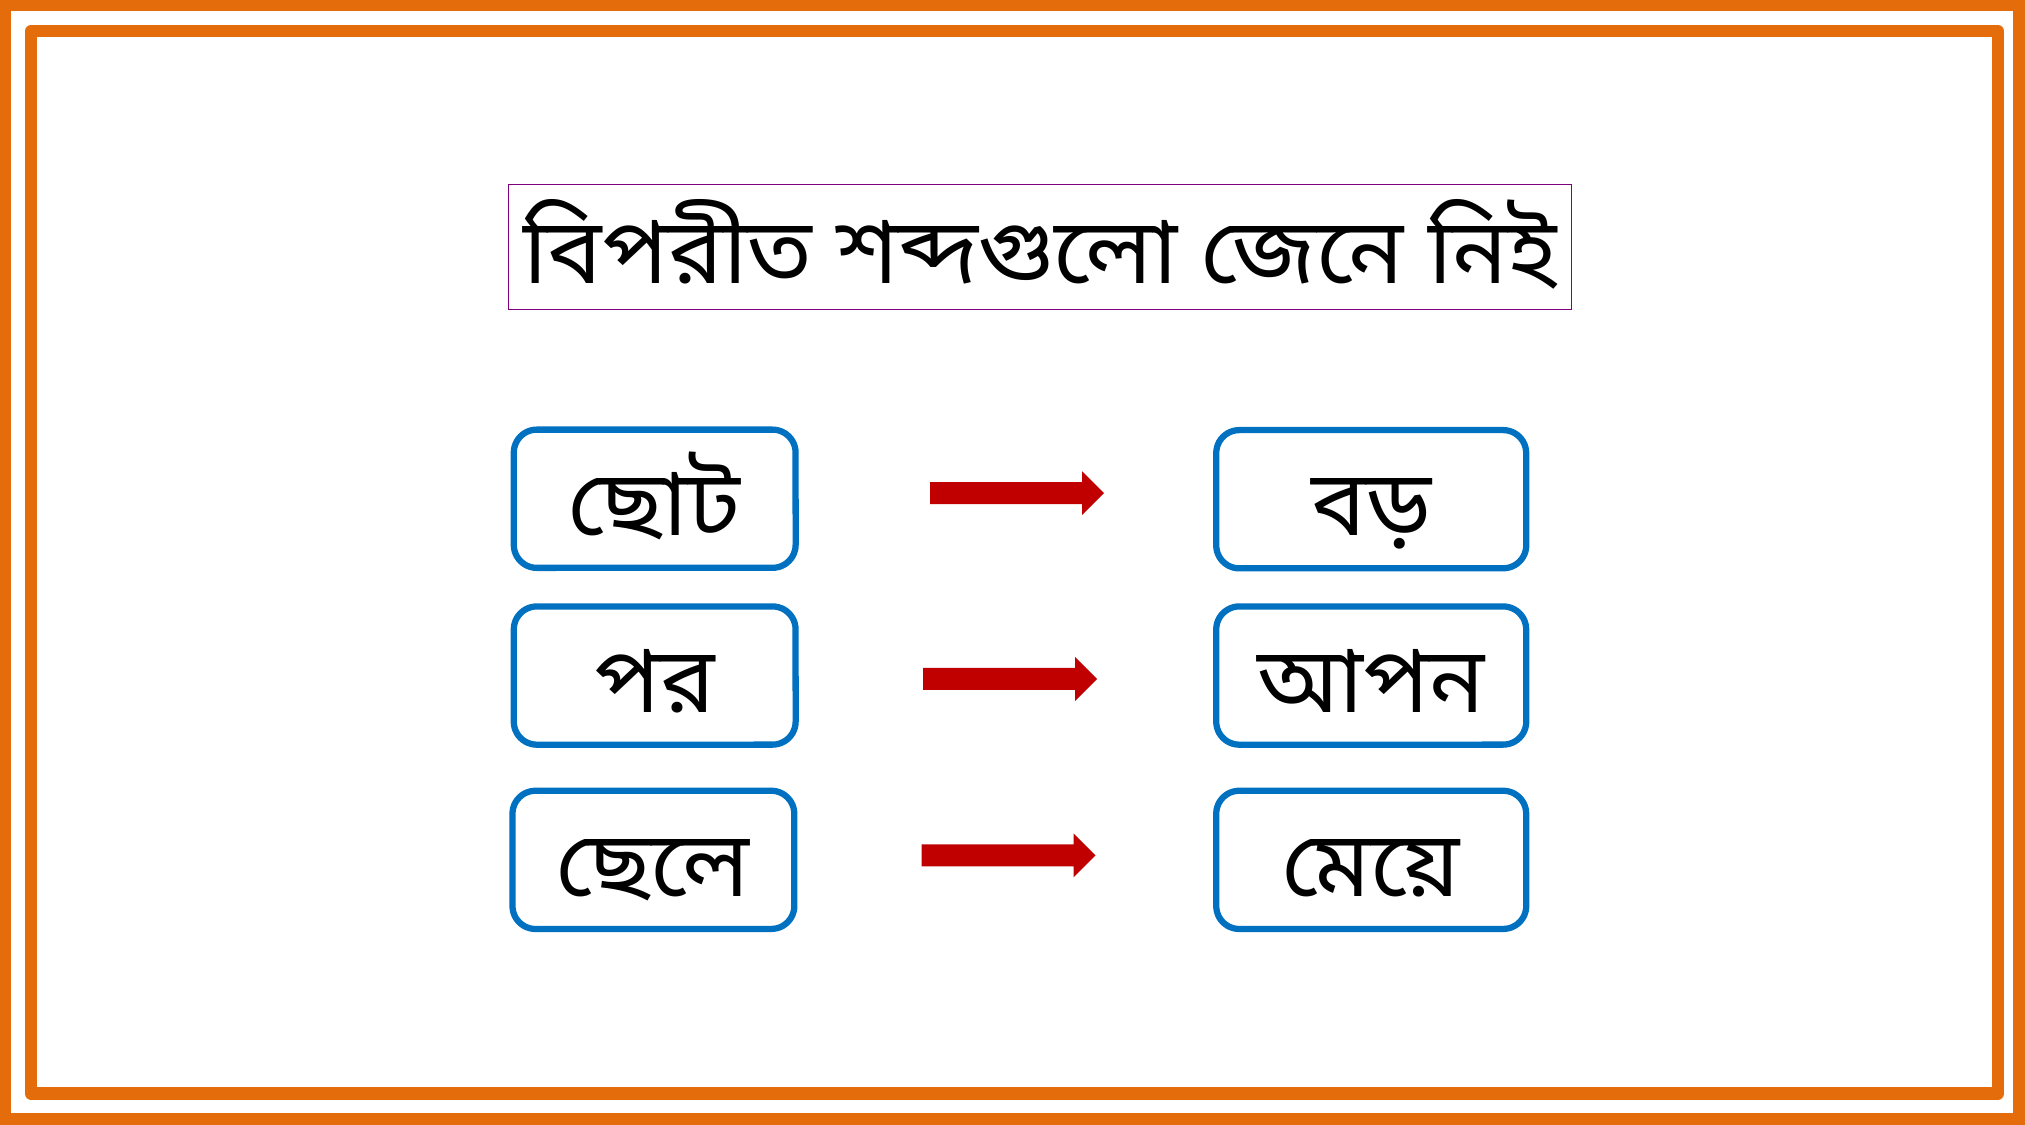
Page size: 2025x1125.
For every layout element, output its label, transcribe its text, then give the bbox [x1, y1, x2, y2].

text_box ছোট [513, 429, 796, 568]
text_box [927, 469, 1107, 518]
text_box পর [513, 606, 796, 745]
text_box [920, 655, 1100, 703]
text_box ছেলে [512, 790, 795, 929]
text_box আপন [1216, 606, 1527, 745]
text_box [919, 831, 1098, 880]
text_box বড় [1216, 430, 1527, 569]
text_box বিপরীত শব্দগুলো জেনে নিই [508, 184, 1572, 310]
text_box মেয়ে [1216, 790, 1527, 929]
